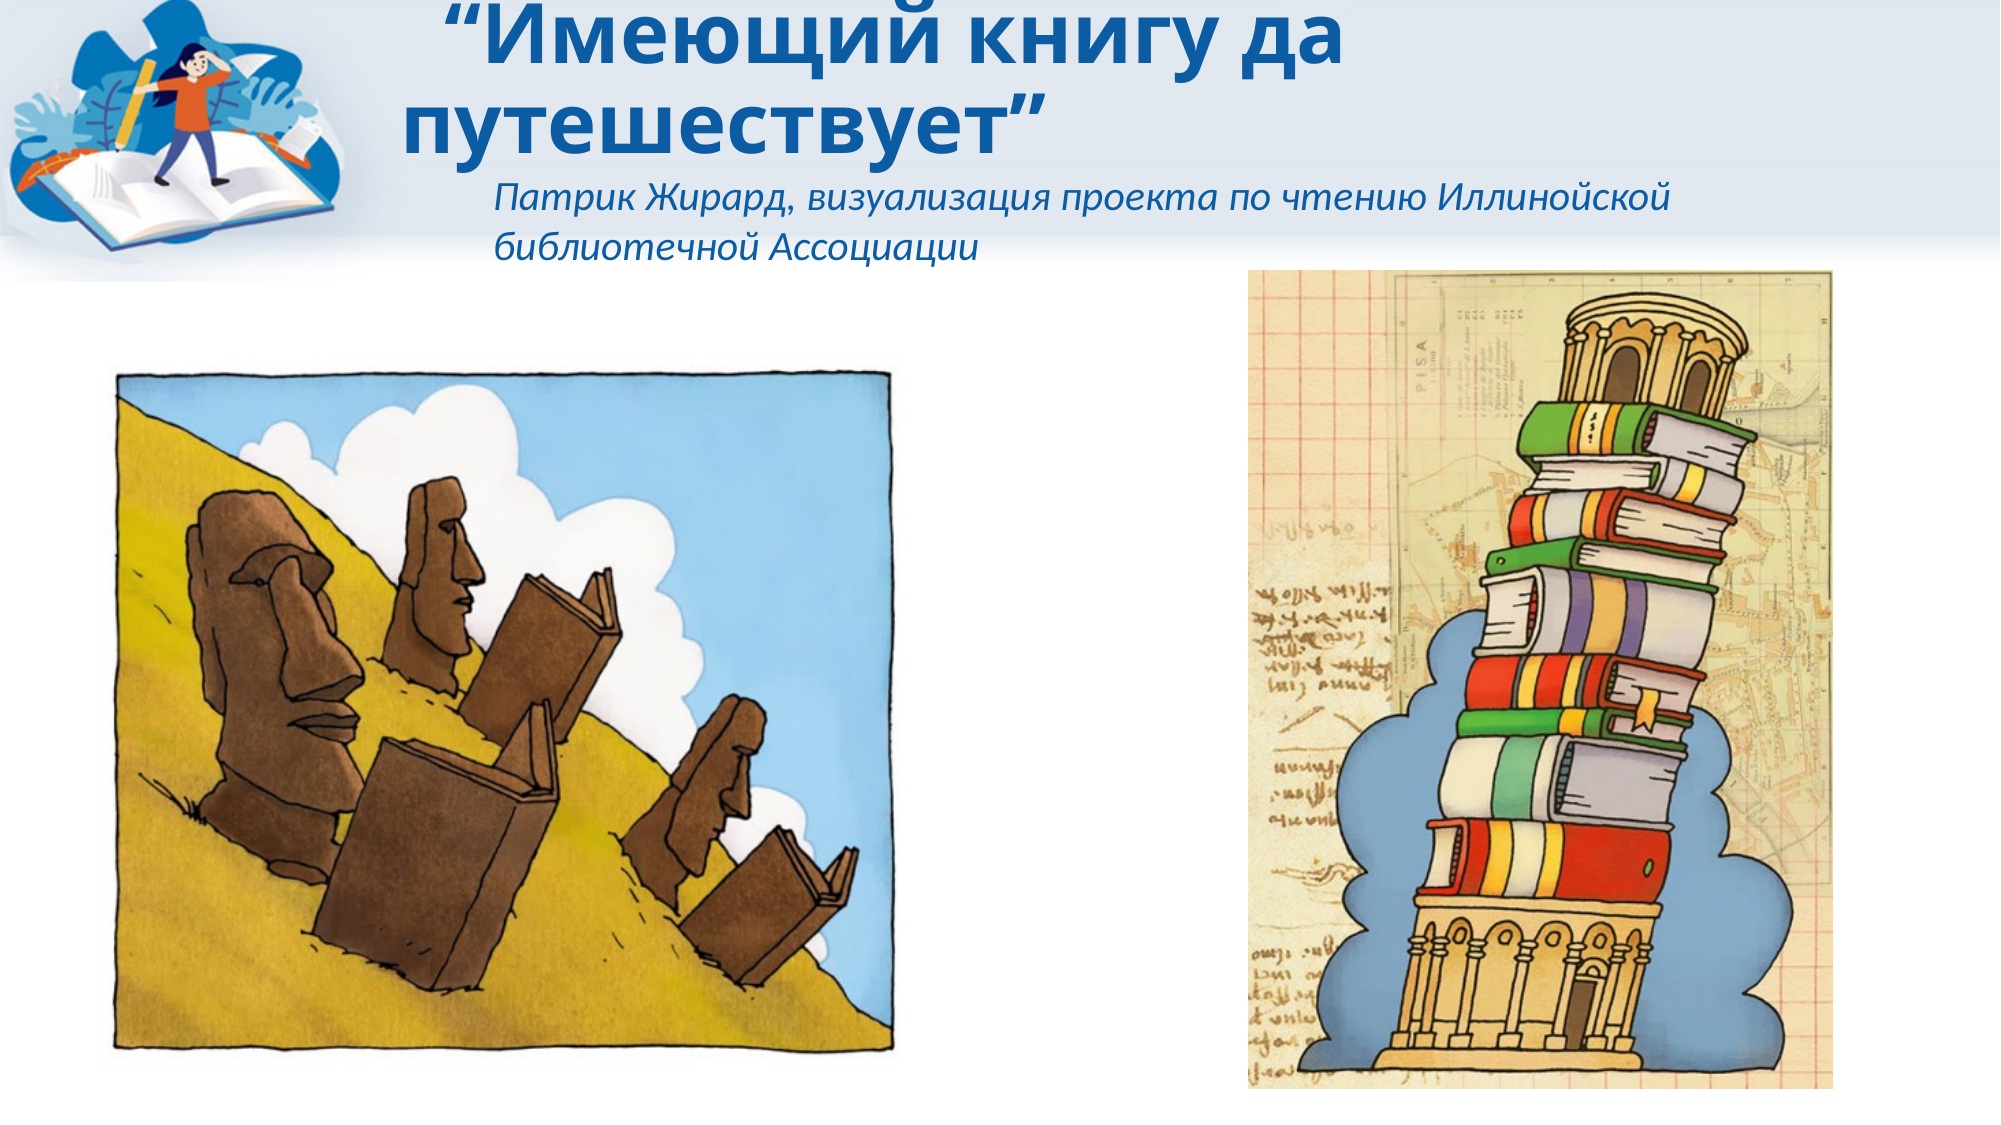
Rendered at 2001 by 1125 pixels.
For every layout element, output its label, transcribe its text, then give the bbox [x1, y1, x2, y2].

text_box Патрик Жирард, визуализация проекта по чтению Иллинойской библиотечной Ассоциации [478, 161, 1875, 276]
title “Имеющий книгу да путешествует” [385, 2, 2000, 161]
picture [0, 0, 2000, 1089]
picture [98, 355, 910, 1072]
